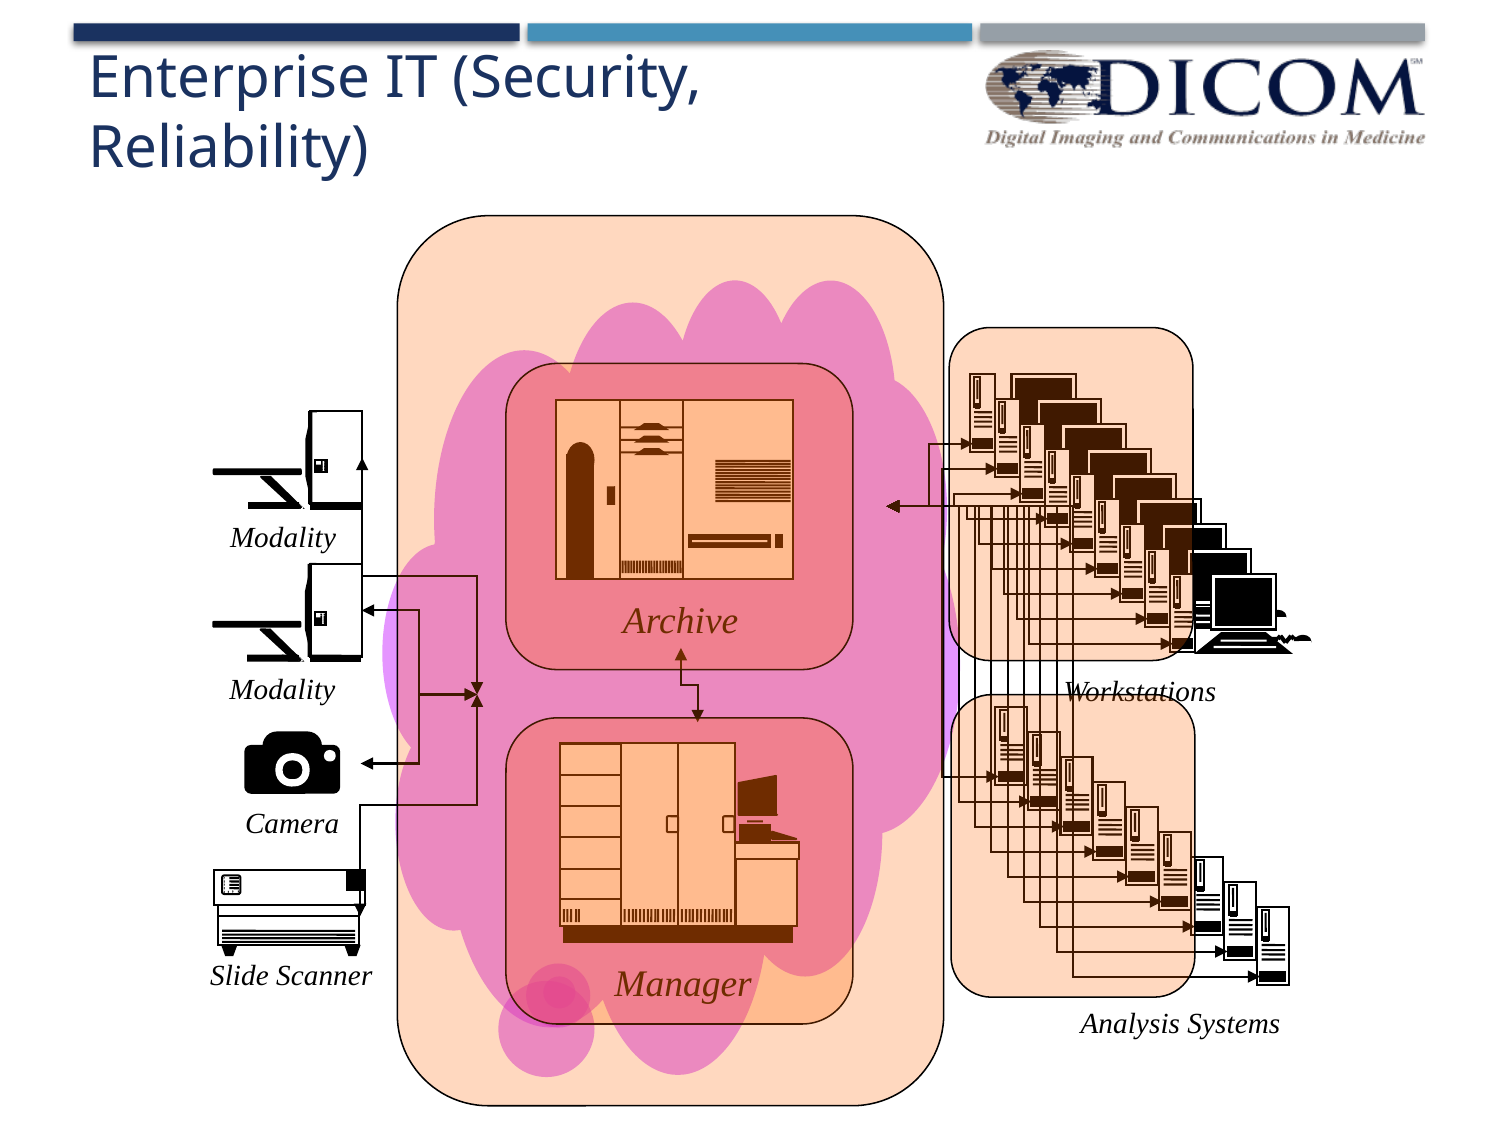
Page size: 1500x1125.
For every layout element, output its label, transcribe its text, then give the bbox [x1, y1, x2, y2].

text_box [651, 676, 727, 694]
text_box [212, 563, 355, 714]
title Enterprise IT (Security, Reliability) [73, 50, 973, 187]
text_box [886, 373, 1311, 505]
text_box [559, 742, 800, 1013]
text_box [359, 694, 478, 917]
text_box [555, 399, 794, 580]
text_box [203, 869, 379, 993]
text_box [213, 410, 363, 561]
text_box [949, 327, 1193, 371]
picture [984, 50, 1426, 149]
text_box [397, 215, 944, 1106]
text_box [361, 457, 478, 609]
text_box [224, 731, 353, 848]
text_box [361, 609, 478, 692]
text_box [886, 505, 1339, 1048]
